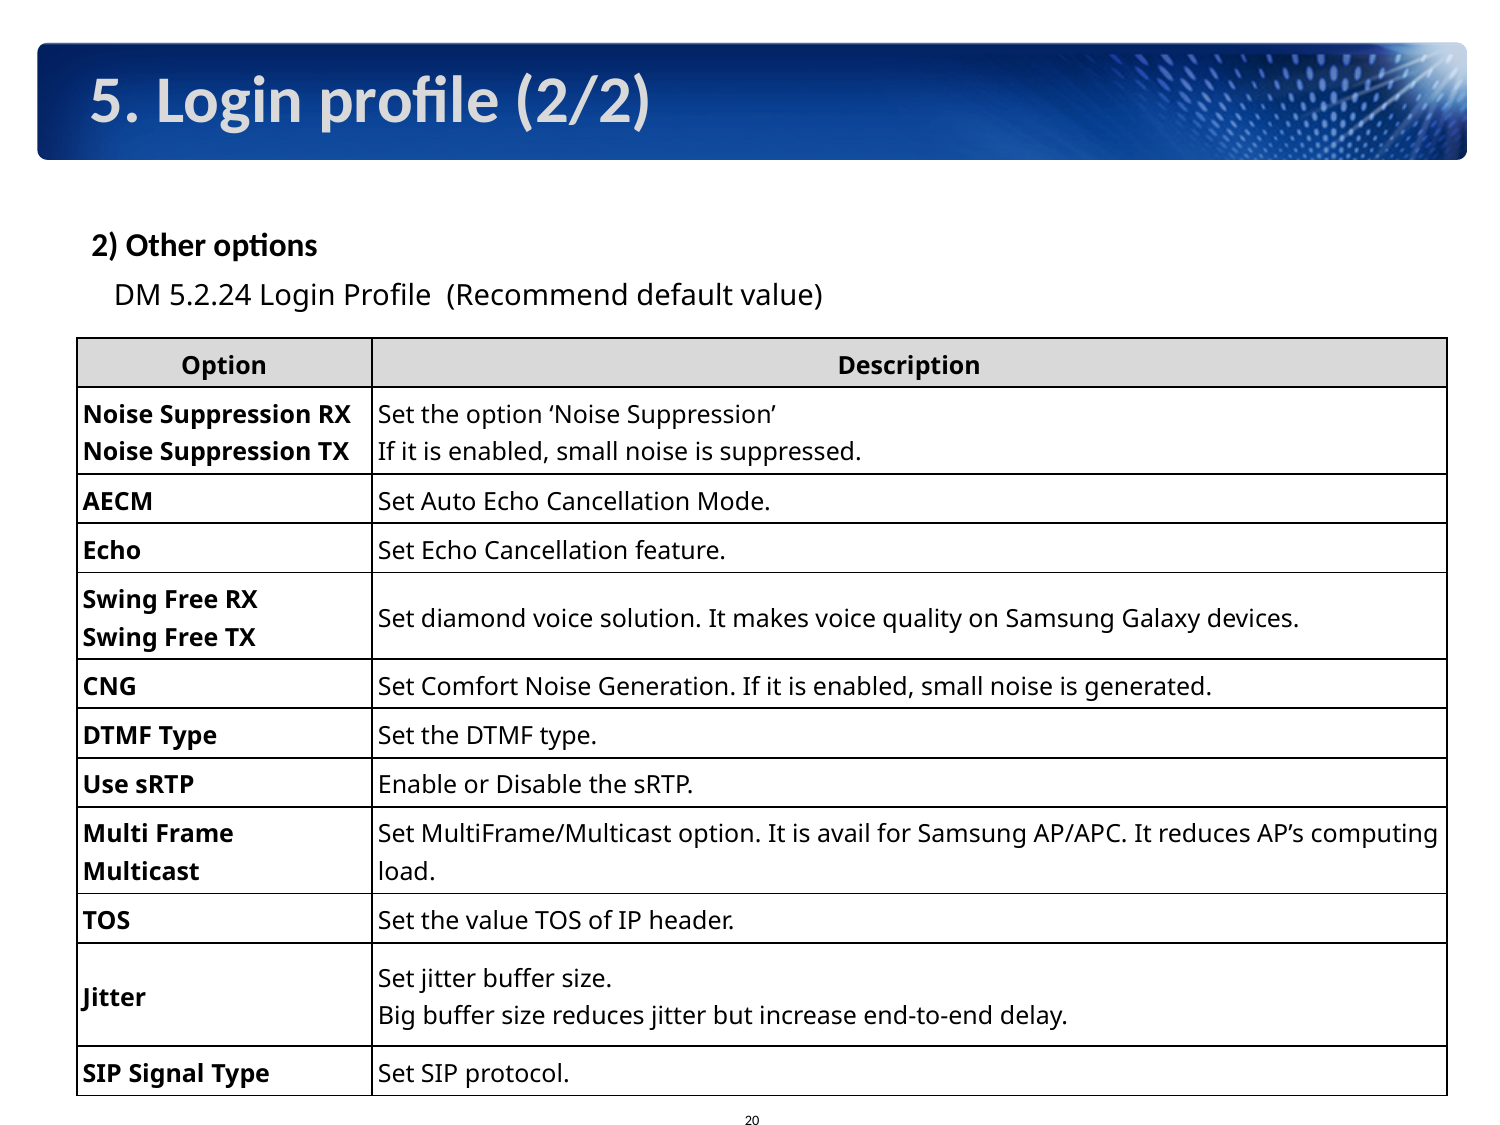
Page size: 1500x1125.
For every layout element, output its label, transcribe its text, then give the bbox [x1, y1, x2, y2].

table_cell AECM [78, 475, 371, 522]
text_box 2) Other options DM 5.2.24 Login Profile (Recommend default value) [76, 208, 1376, 327]
table_cell Echo [78, 524, 371, 572]
table_cell Set Comfort Noise Generation. If it is enabled, small noise is generated. [373, 660, 1446, 707]
table_cell Jitter [78, 944, 371, 1045]
table_cell Set Auto Echo Cancellation Mode. [373, 475, 1446, 522]
table_cell Set MultiFrame/Multicast option. It is avail for Samsung AP/APC. It reduces AP’s computing load. [373, 808, 1446, 893]
table_cell Set the DTMF type. [373, 709, 1446, 757]
table_cell Multi Frame Multicast [78, 808, 371, 893]
table_header Description [373, 339, 1446, 386]
table_header Option [78, 339, 371, 386]
table_cell Noise Suppression RX Noise Suppression TX [78, 388, 371, 473]
table_cell DTMF Type [78, 709, 371, 757]
table_cell Use sRTP [78, 759, 371, 806]
table_cell Set jitter buffer size. Big buffer size reduces jitter but increase end-to-end delay. [373, 944, 1446, 1045]
table_cell Set Echo Cancellation feature. [373, 524, 1446, 572]
picture [37, 42, 1467, 160]
table_cell Swing Free RX Swing Free TX [78, 573, 371, 658]
table_cell Enable or Disable the sRTP. [373, 759, 1446, 806]
table_cell CNG [78, 660, 371, 707]
table_cell Set diamond voice solution. It makes voice quality on Samsung Galaxy devices. [373, 573, 1446, 658]
table_cell TOS [78, 894, 371, 942]
slide_number 19 [576, 1093, 928, 1115]
table_cell Set SIP protocol. [373, 1047, 1446, 1095]
title 5. Login profile (2/2) [75, 42, 1500, 149]
table_cell Set the option ‘Noise Suppression’ If it is enabled, small noise is suppressed. [373, 388, 1446, 473]
table_cell SIP Signal Type [78, 1047, 371, 1095]
table_cell Set the value TOS of IP header. [373, 894, 1446, 942]
